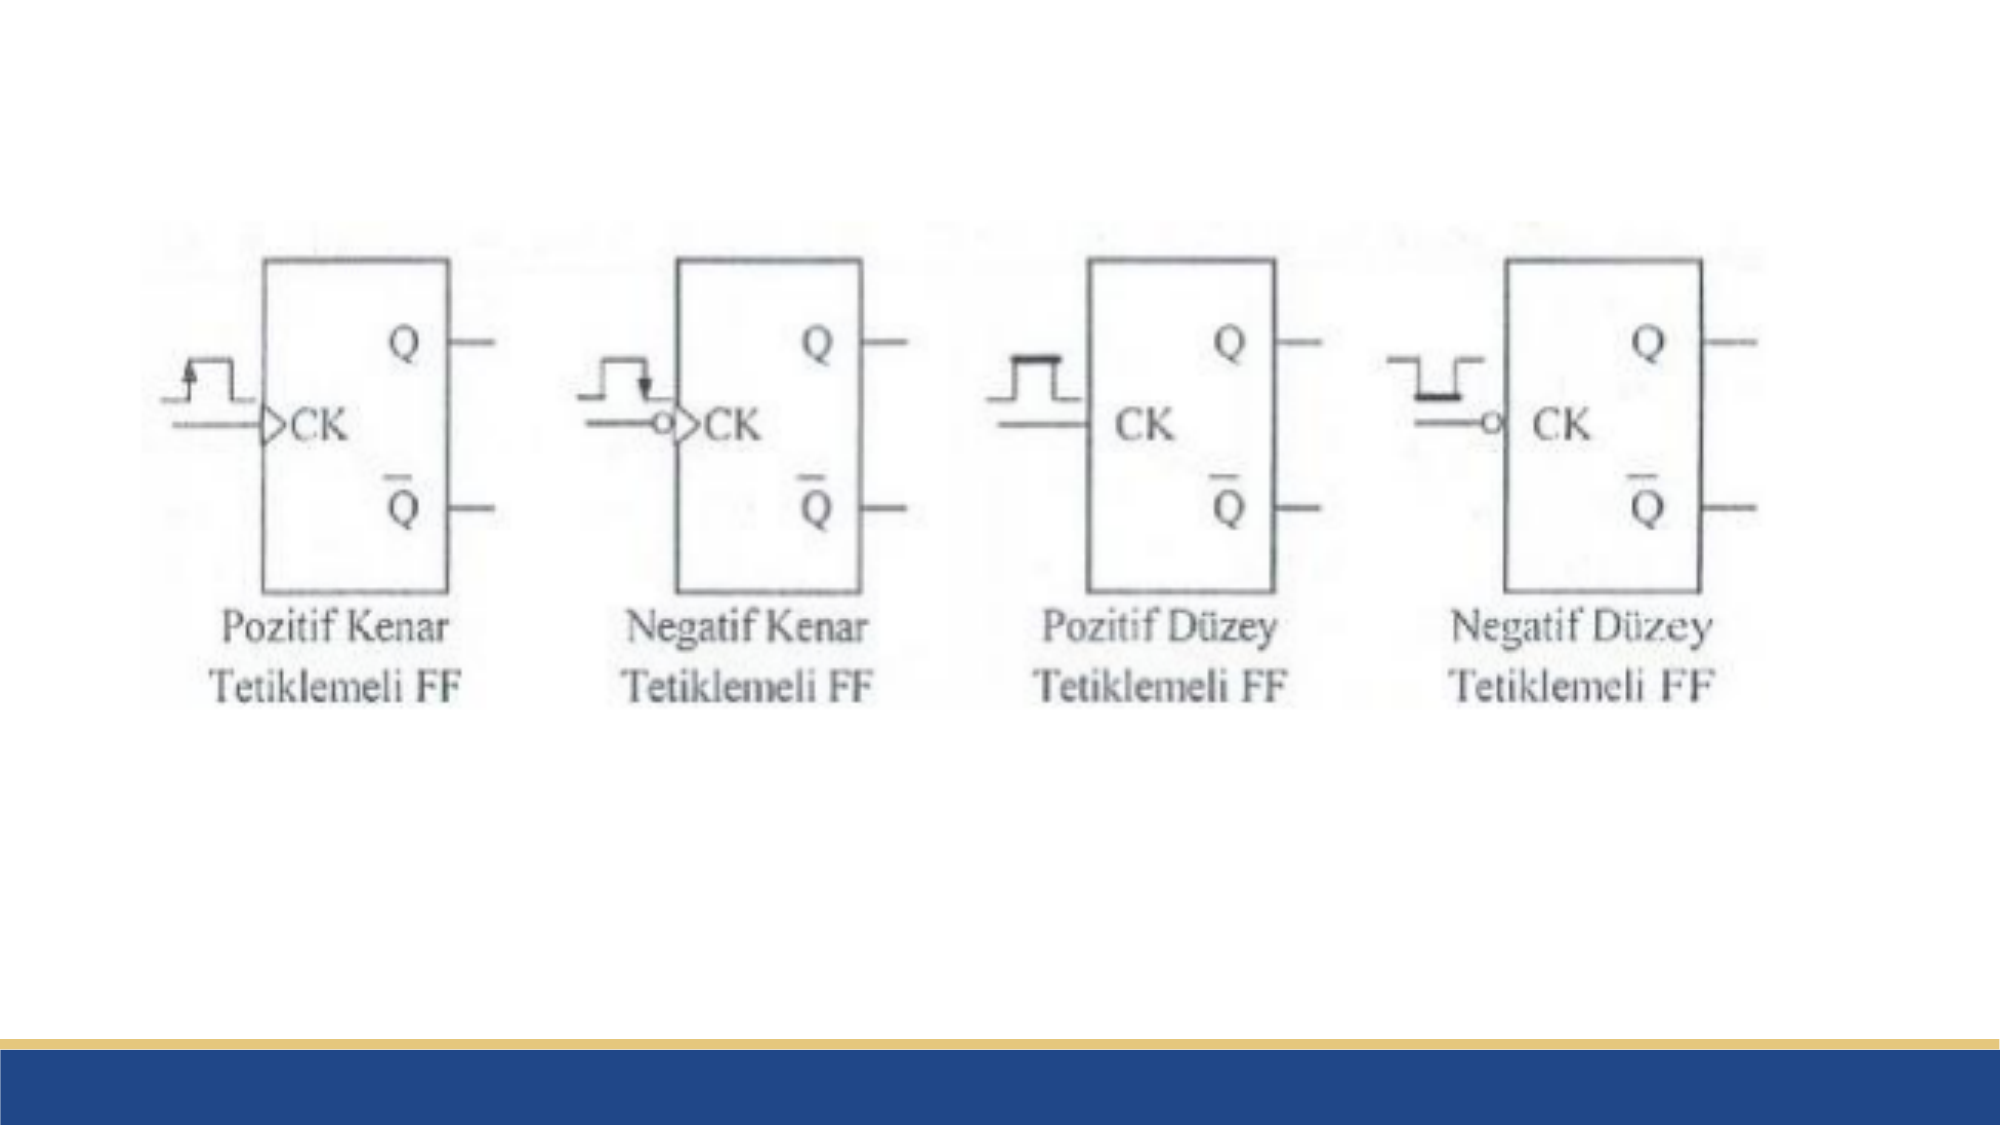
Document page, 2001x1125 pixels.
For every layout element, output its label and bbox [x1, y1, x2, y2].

picture [117, 198, 1871, 731]
